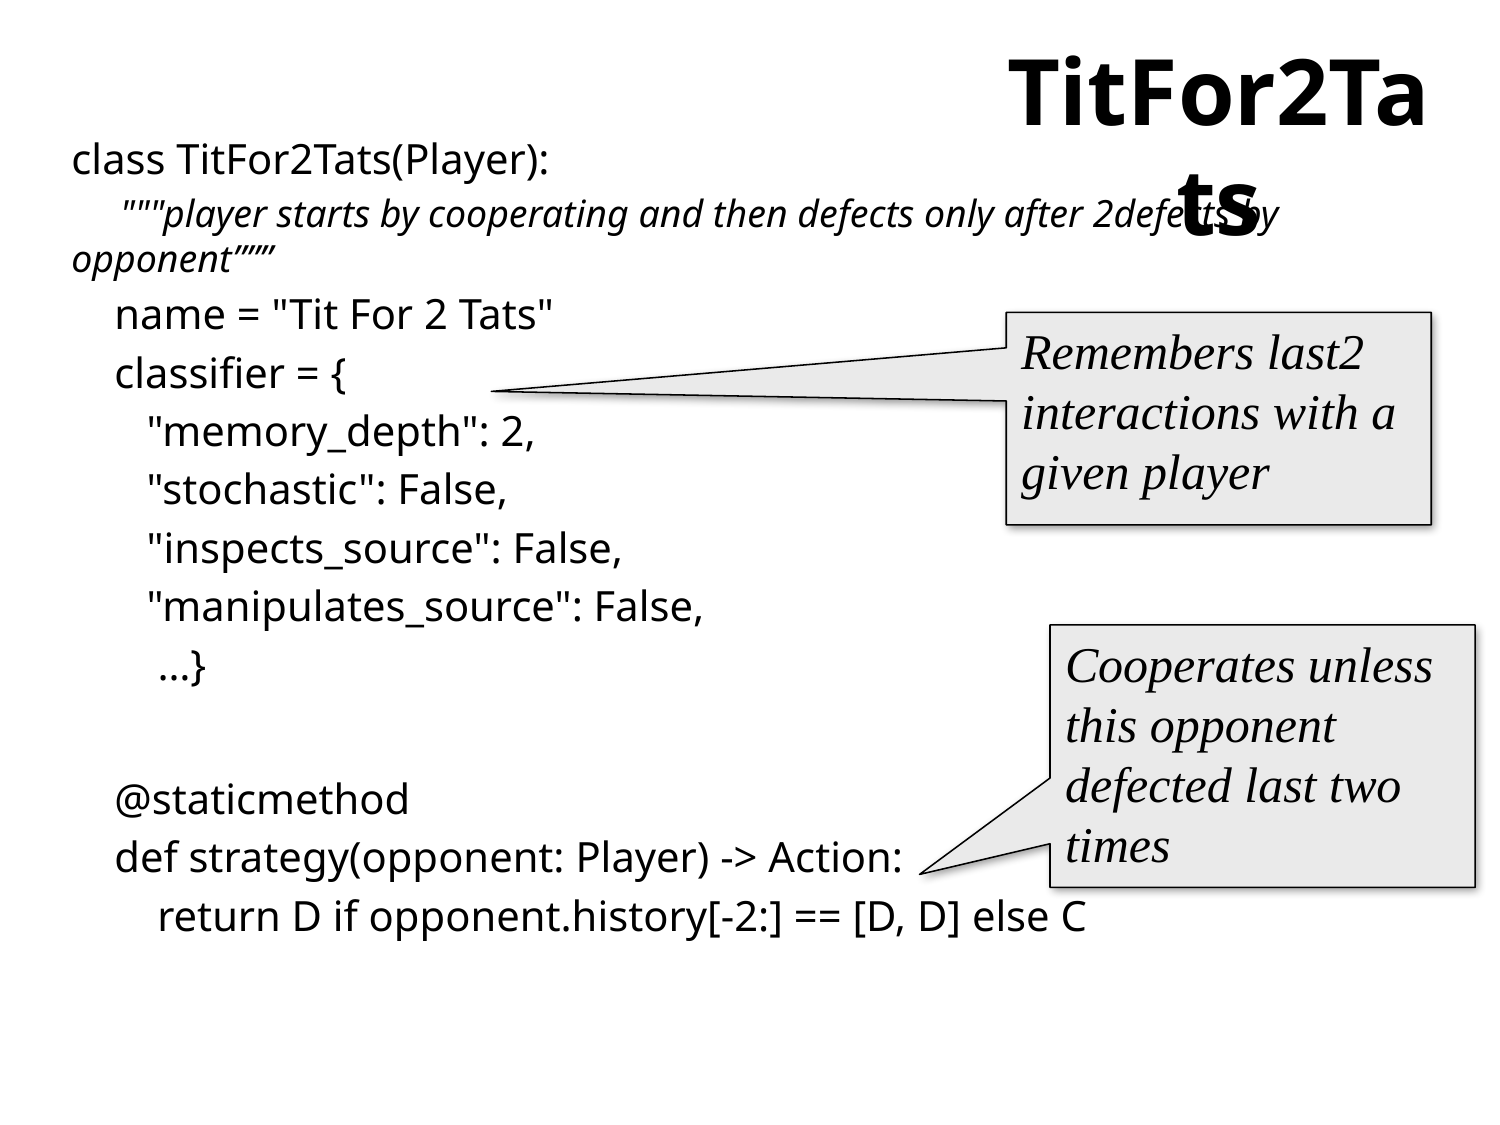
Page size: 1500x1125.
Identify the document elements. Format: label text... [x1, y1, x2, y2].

list class TitFor2Tats(Player): """player starts by cooperating and then defects only after 2defects by opponent””” name = "Tit For 2 Tats" classifier = { "memory_depth": 2, "stochastic": False, "inspects_source": False, "manipulates_source": False, …} @staticmethod def strategy(opponent: Player) -> Action: return D if opponent.history[-2:] == [D, D] else C [56, 125, 1419, 1100]
text_box Remembers last2 interactions with a given player [491, 312, 1432, 525]
text_box Cooperates unless this opponent defected last two times [919, 624, 1476, 888]
title TitFor2Tats [975, 50, 1463, 238]
